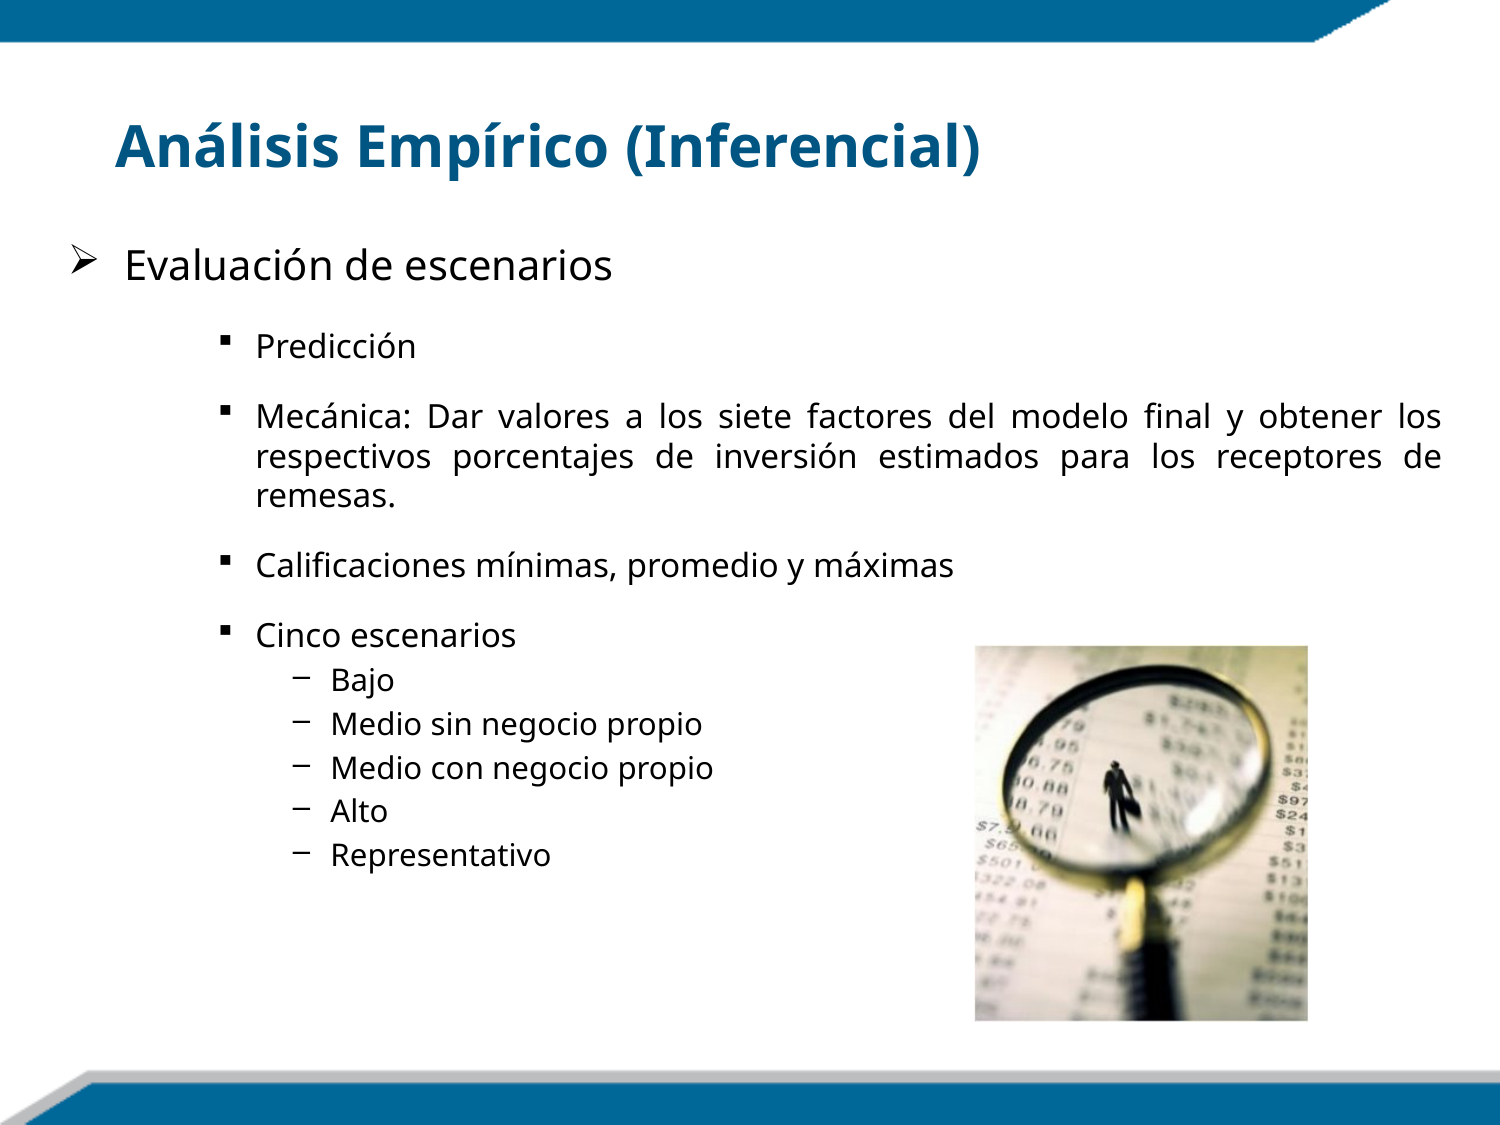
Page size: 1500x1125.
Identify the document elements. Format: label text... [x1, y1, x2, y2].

picture [0, 0, 1500, 1125]
text_box Evaluación de escenarios Predicción Mecánica: Dar valores a los siete factores del modelo final y obtener los respectivos porcentajes de inversión estimados para los receptores de remesas. Calificaciones mínimas, promedio y máximas Cinco escenarios Bajo Medio sin negocio propio Medio con negocio propio Alto Representativo [53, 231, 1459, 1083]
title Análisis Empírico (Inferencial) [100, 101, 1376, 209]
